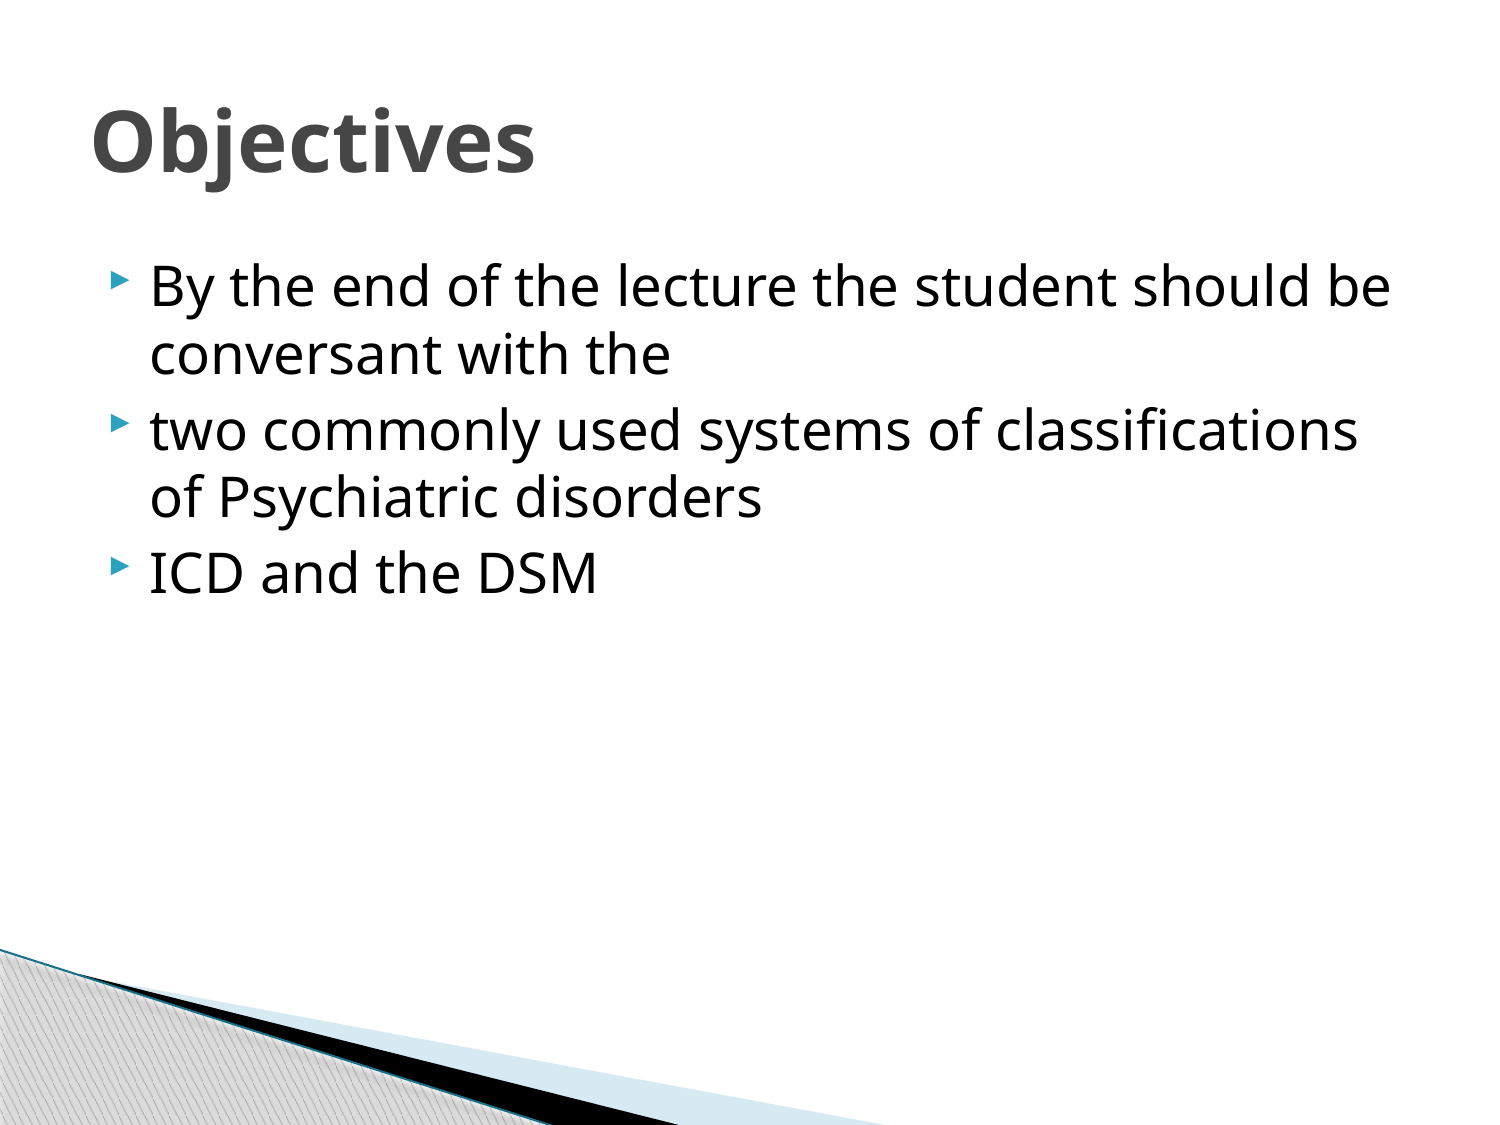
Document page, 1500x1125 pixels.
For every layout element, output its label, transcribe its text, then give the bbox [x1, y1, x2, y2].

title Objectives [75, 45, 1425, 233]
list By the end of the lecture the student should be conversant with the two commonly used systems of classifications of Psychiatric disorders ICD and the DSM [75, 243, 1425, 986]
